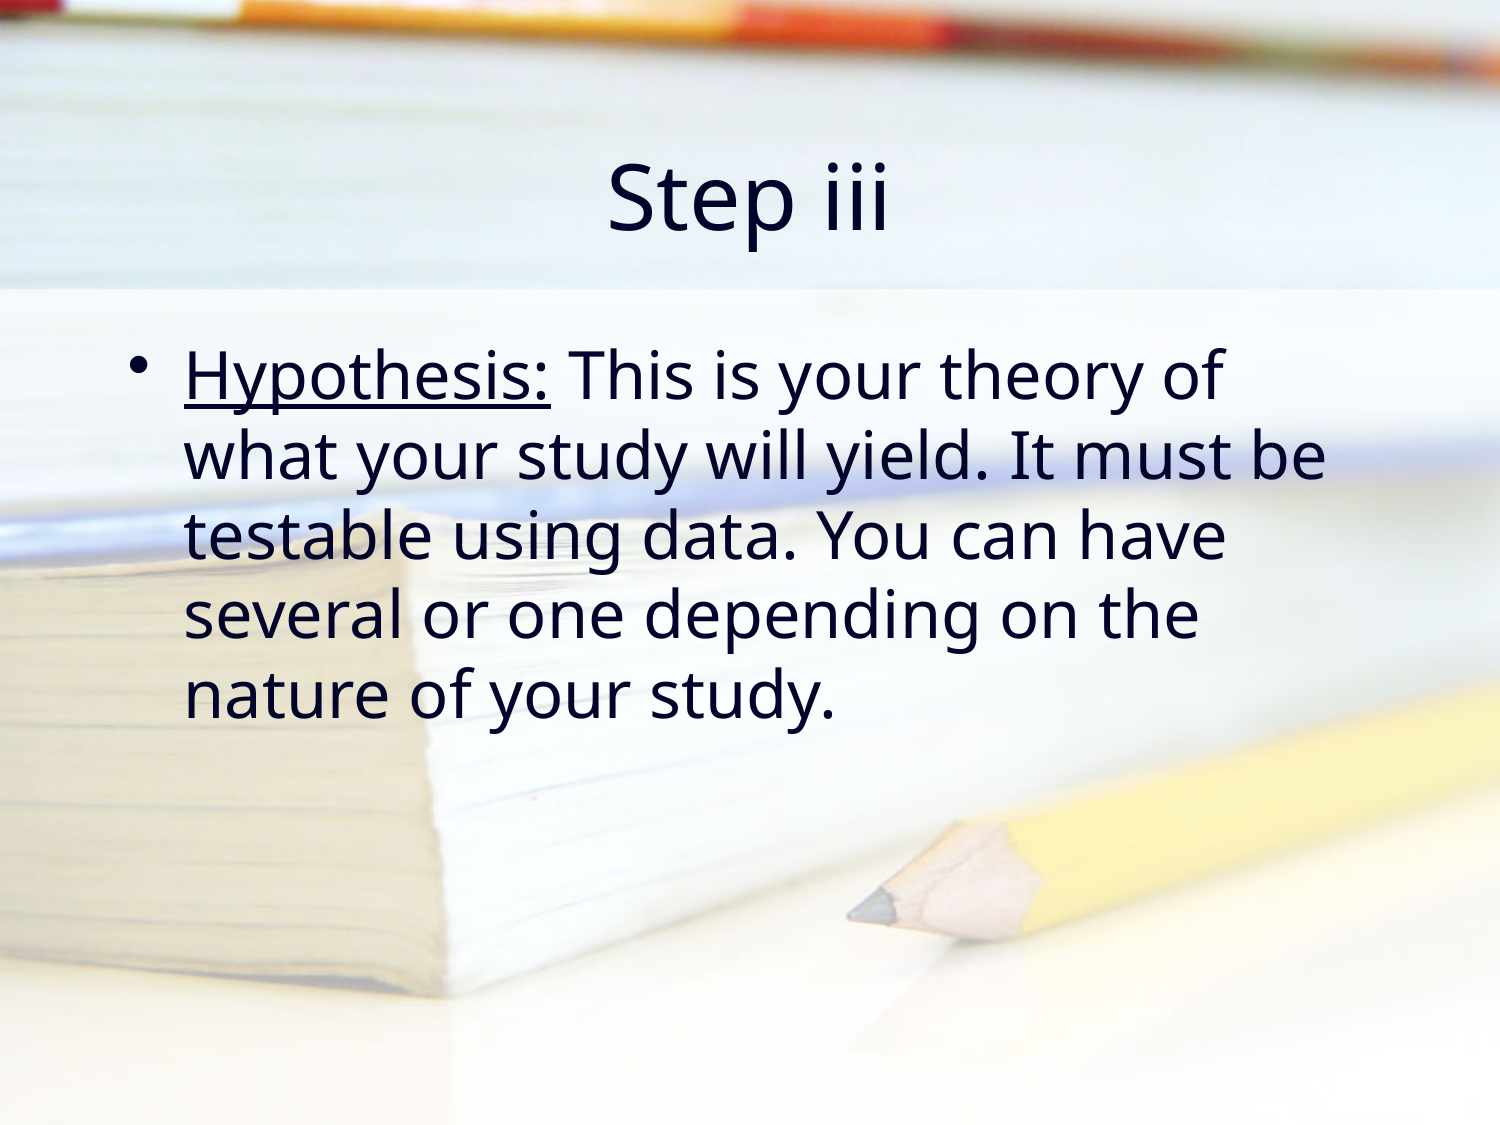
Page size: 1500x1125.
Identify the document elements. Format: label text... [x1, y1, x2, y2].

title Step iii [112, 99, 1388, 288]
list Hypothesis: This is your theory of what your study will yield. It must be testable using data. You can have several or one depending on the nature of your study. [112, 324, 1388, 1001]
picture [0, 0, 1500, 1125]
